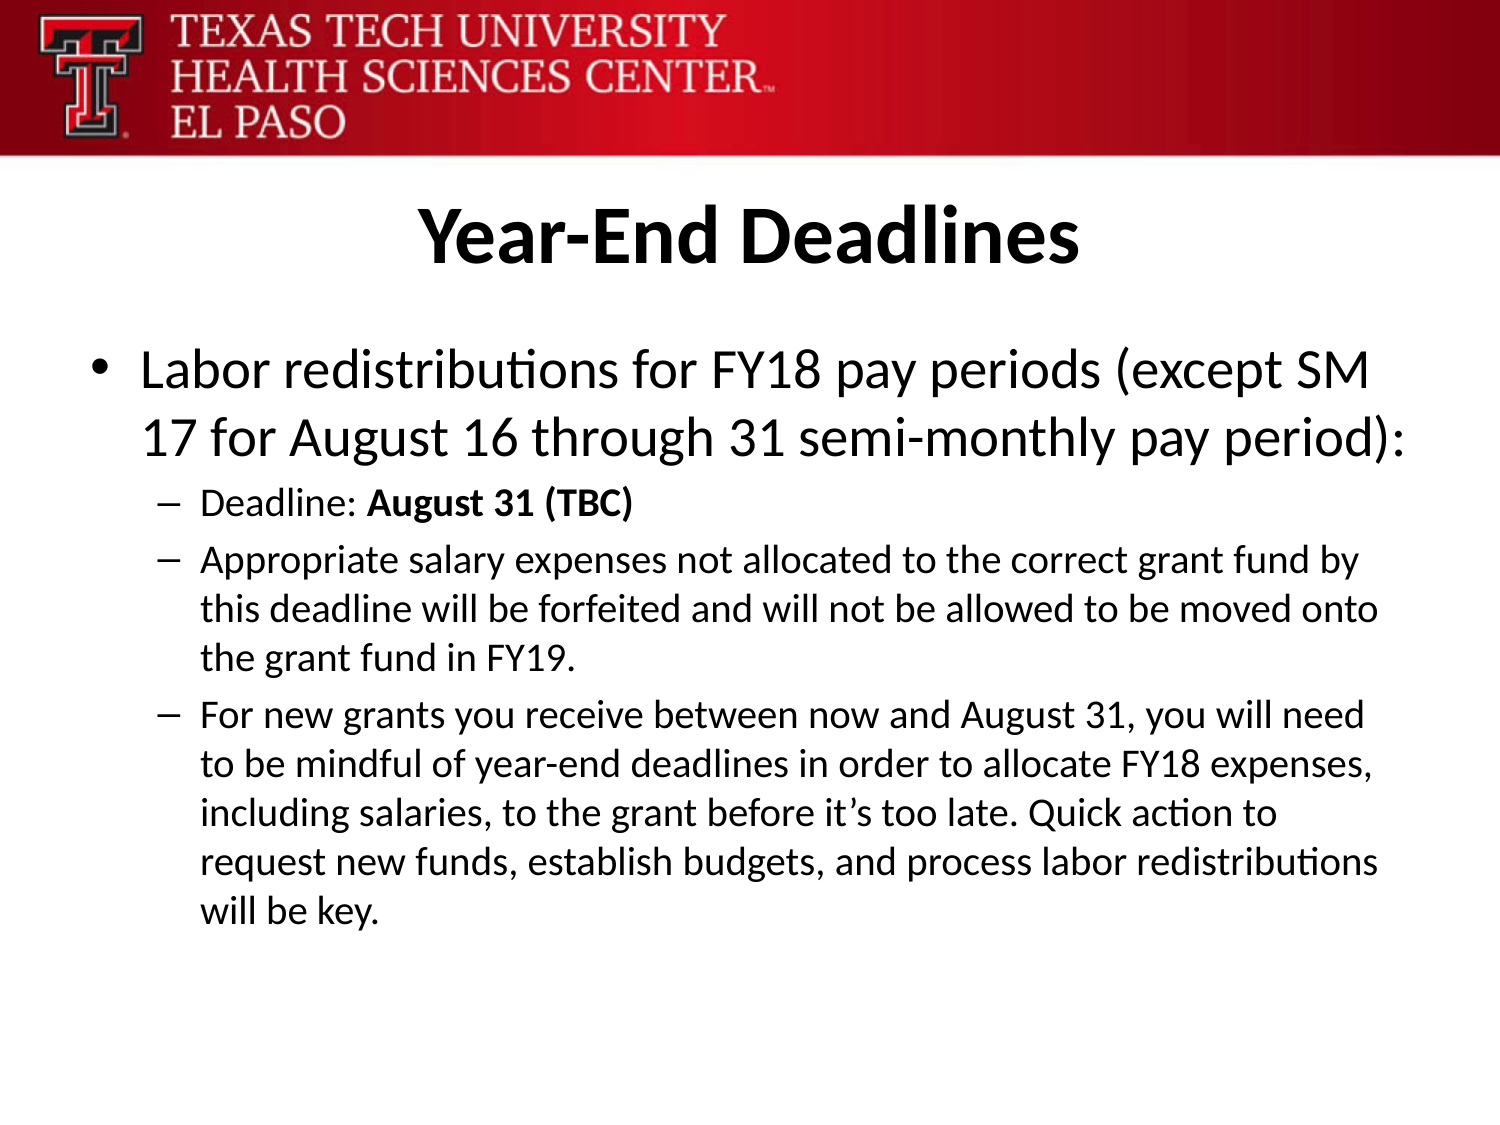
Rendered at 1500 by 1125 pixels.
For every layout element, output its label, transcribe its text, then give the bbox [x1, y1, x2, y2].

picture [0, 0, 1500, 1125]
title Year-End Deadlines [75, 136, 1425, 324]
list Labor redistributions for FY18 pay periods (except SM 17 for August 16 through 31 semi-monthly pay period): Deadline: August 31 (TBC) Appropriate salary expenses not allocated to the correct grant fund by this deadline will be forfeited and will not be allowed to be moved onto the grant fund in FY19. For new grants you receive between now and August 31, you will need to be mindful of year-end deadlines in order to allocate FY18 expenses, including salaries, to the grant before it’s too late. Quick action to request new funds, establish budgets, and process labor redistributions will be key. [75, 324, 1425, 1005]
